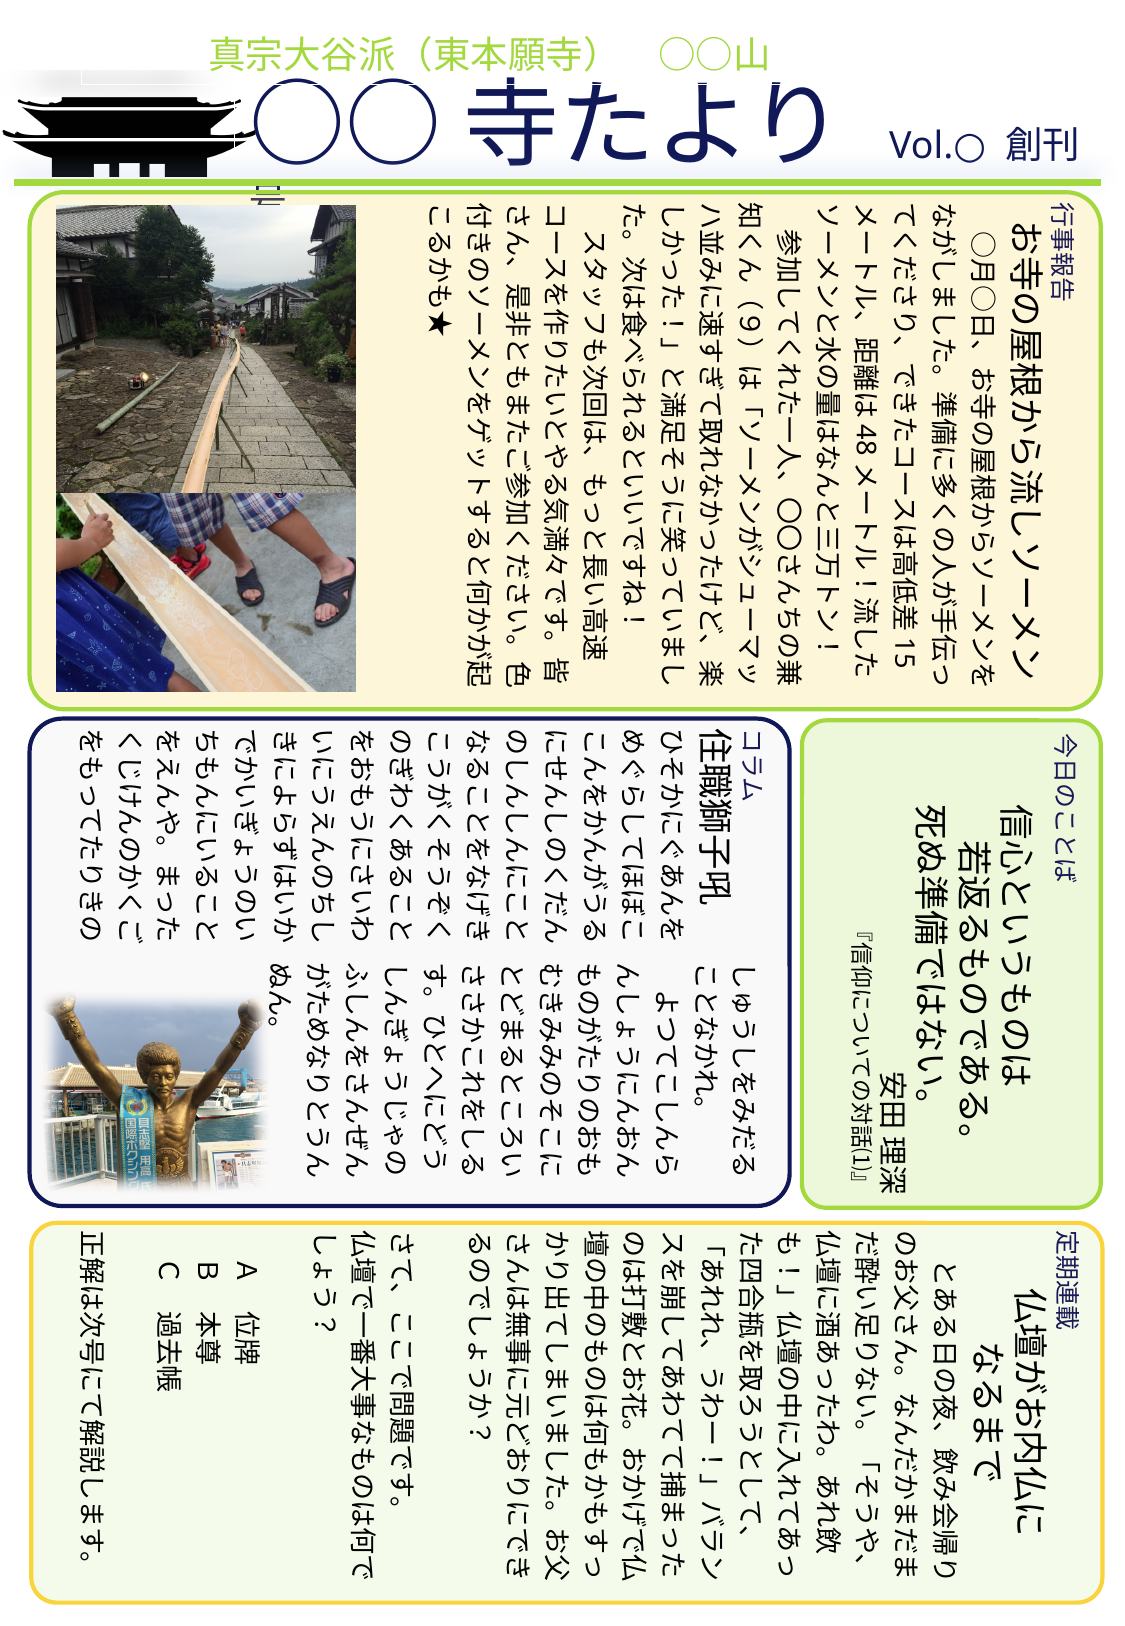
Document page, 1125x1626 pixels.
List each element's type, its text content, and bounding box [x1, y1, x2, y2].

title 真宗大谷派（東本願寺） ○○山 [81, 0, 898, 85]
text_box 定期連載 仏壇がお内仏に なるまで とある日の夜、飲み会帰りのお父さん。なんだかまだまだ酔い足りない。「そうや、仏壇に酒あったわ。あれ飲も！」仏壇の中に入れてあった四合瓶を取ろうとして、「あれれ、うわー！」バランスを崩してあわてて捕まったのは打敷とお花。おかげで仏壇の中のものは何もかもすっかり出てしまいました。お父さんは無事に元どおりにできるのでしょうか？ さて、ここで問題です。 仏壇で一番大事なものは何でしょう？ Ａ 位牌 Ｂ 本尊 Ｃ 過去帳 正解は次号にて解説します。 [30, 1221, 1104, 1604]
picture [0, 91, 263, 177]
text_box 今日のことば 信心というものは 若返るものである。 死ぬ準備ではない。 安田 理深 『信仰についての対話⑴』 [800, 719, 1102, 1209]
picture [39, 989, 271, 1195]
text_box 行事報告 お寺の屋根から流しソーメン ○月○日、お寺の屋根からソーメンをながしました。準備に多くの人が手伝ってくださり、できたコースは高低差15メートル、距離は48メートル！流したソーメンと水の量はなんと三万トン！ 参加してくれた一人、〇〇さんちの兼知くん（９）は「ソーメンがシューマッハ並みに速すぎて取れなかったけど、楽しかった！」と満足そうに笑っていました。次は食べられるといいですね！ スタッフも次回は、もっと長い高速コースを作りたいとやる気満々です。皆さん、是非ともまたご参加ください。色付きのソーメンをゲットすると何かが起こるかも★ [28, 191, 1102, 711]
text_box ○○寺たより Vol.○ 創刊号 [234, 54, 1125, 230]
text_box コラム 住職獅子吼 ひそかにぐあんをめぐらしてほぼここんをかんがうるにせんしのくだんのしんしんにことなることをなげきこうがくそうぞくのぎわくあることをおもうにさいわいにうえんのちしきによらずはいかでかいぎょうのいちもんにいることをえんや。まったくじけんのかくごをもってたりきのしゅうしをみだることなかれ。 よつてこしんらんしょうにんおんものがたりのおもむきみみのそこにとどまるところいささかこれをしるす。ひとへにどうしんぎょうじゃのふしんをさんぜんがためなりとうんぬん。 [28, 717, 791, 1208]
picture [56, 205, 356, 692]
